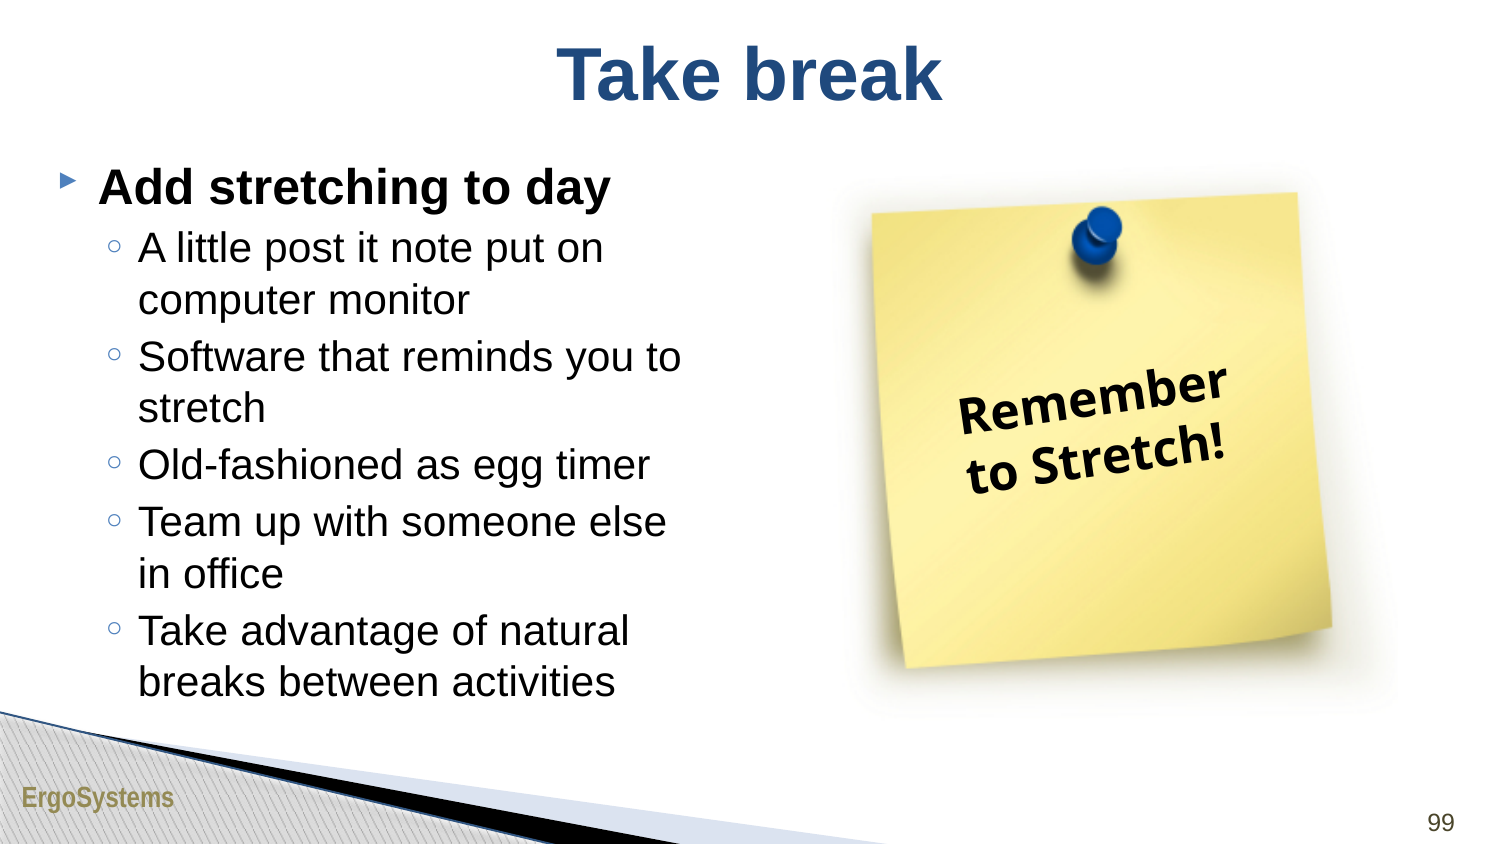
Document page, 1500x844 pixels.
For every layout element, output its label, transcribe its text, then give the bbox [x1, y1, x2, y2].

title Take break [0, 0, 1500, 141]
slide_number 99 [1412, 798, 1473, 844]
list Add stretching to day A little post it note put on computer monitor Software that reminds you to stretch Old-fashioned as egg timer Team up with someone else in office Take advantage of natural breaks between activities [24, 146, 713, 722]
picture [799, 134, 1398, 731]
